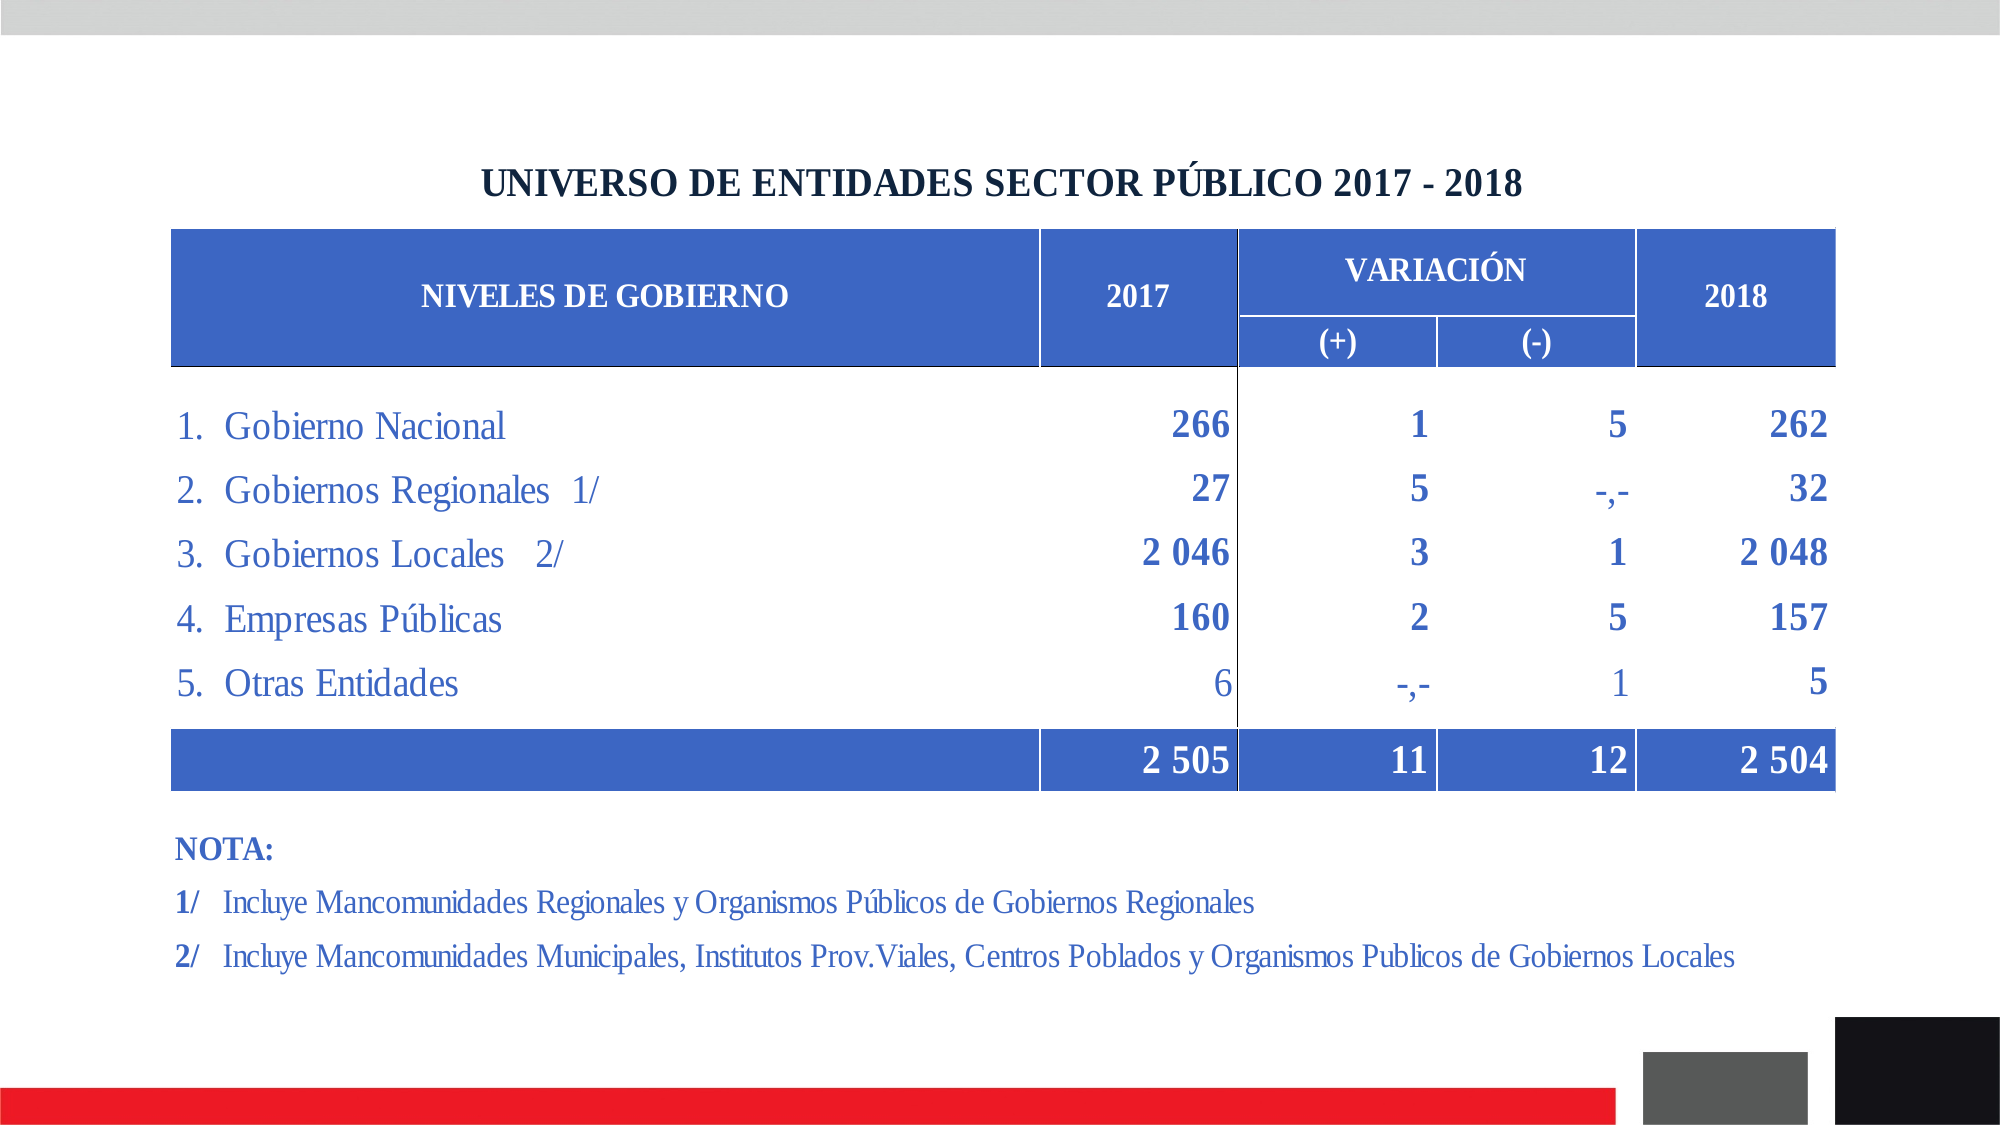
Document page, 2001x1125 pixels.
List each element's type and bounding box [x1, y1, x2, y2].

picture [0, 0, 2000, 1125]
text_box [168, 130, 1838, 983]
